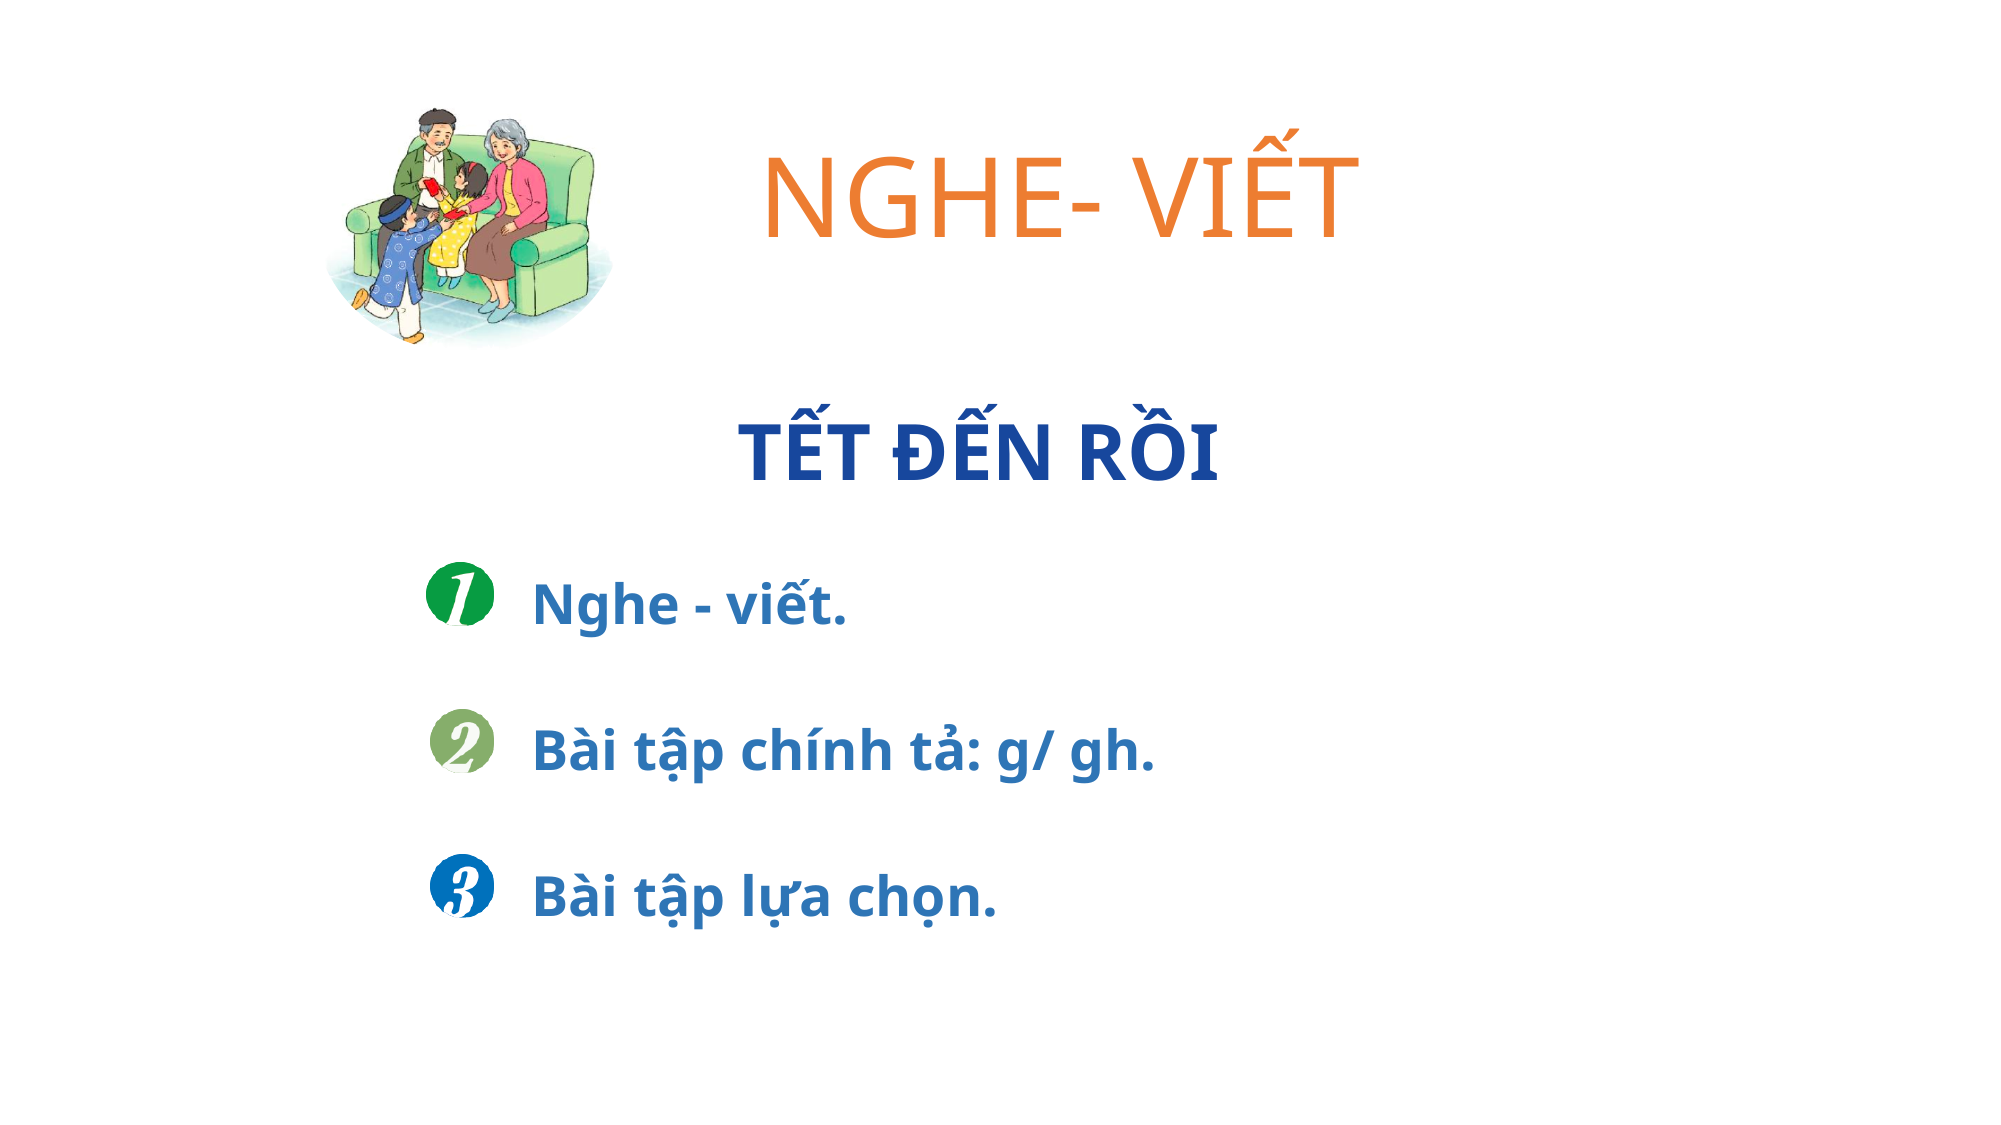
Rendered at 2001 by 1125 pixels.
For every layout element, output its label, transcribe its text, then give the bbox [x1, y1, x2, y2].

picture [316, 89, 623, 354]
text_box Bài tập lựa chọn. [516, 820, 1901, 935]
text_box Nghe - viết. [516, 528, 1901, 644]
text_box Bài tập chính tả: g/ gh. [516, 674, 1901, 790]
picture [430, 854, 494, 918]
picture [426, 562, 494, 626]
text_box TẾT ĐẾN RỒI [723, 395, 1235, 504]
picture [430, 709, 494, 773]
text_box NGHE- VIẾT [623, 119, 1555, 268]
